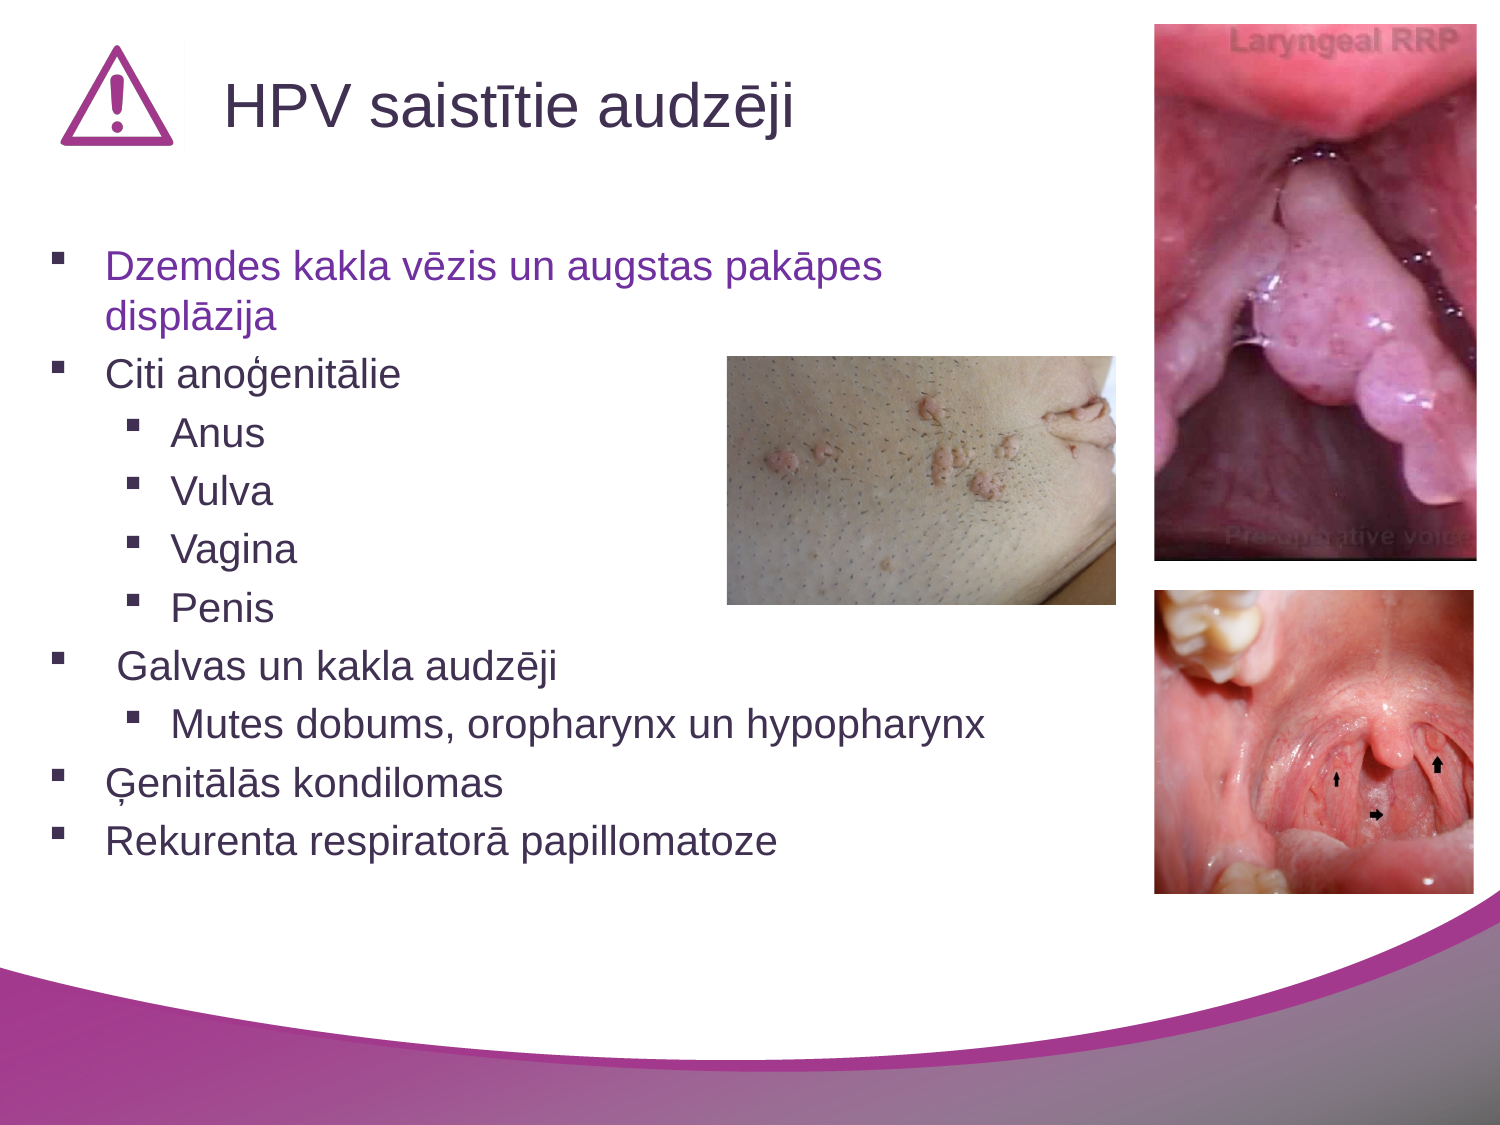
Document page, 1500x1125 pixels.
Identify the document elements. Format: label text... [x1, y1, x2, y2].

picture [0, 0, 1500, 1125]
title HPV saistītie audzēji [208, 8, 1500, 197]
list Dzemdes kakla vēzis un augstas pakāpes displāzija Citi anoģenitālie Anus Vulva Vagina Penis Galvas un kakla audzēji Mutes dobums, oropharynx un hypopharynx Ģenitālās kondilomas Rekurenta respiratorā papillomatoze [33, 231, 1078, 1035]
